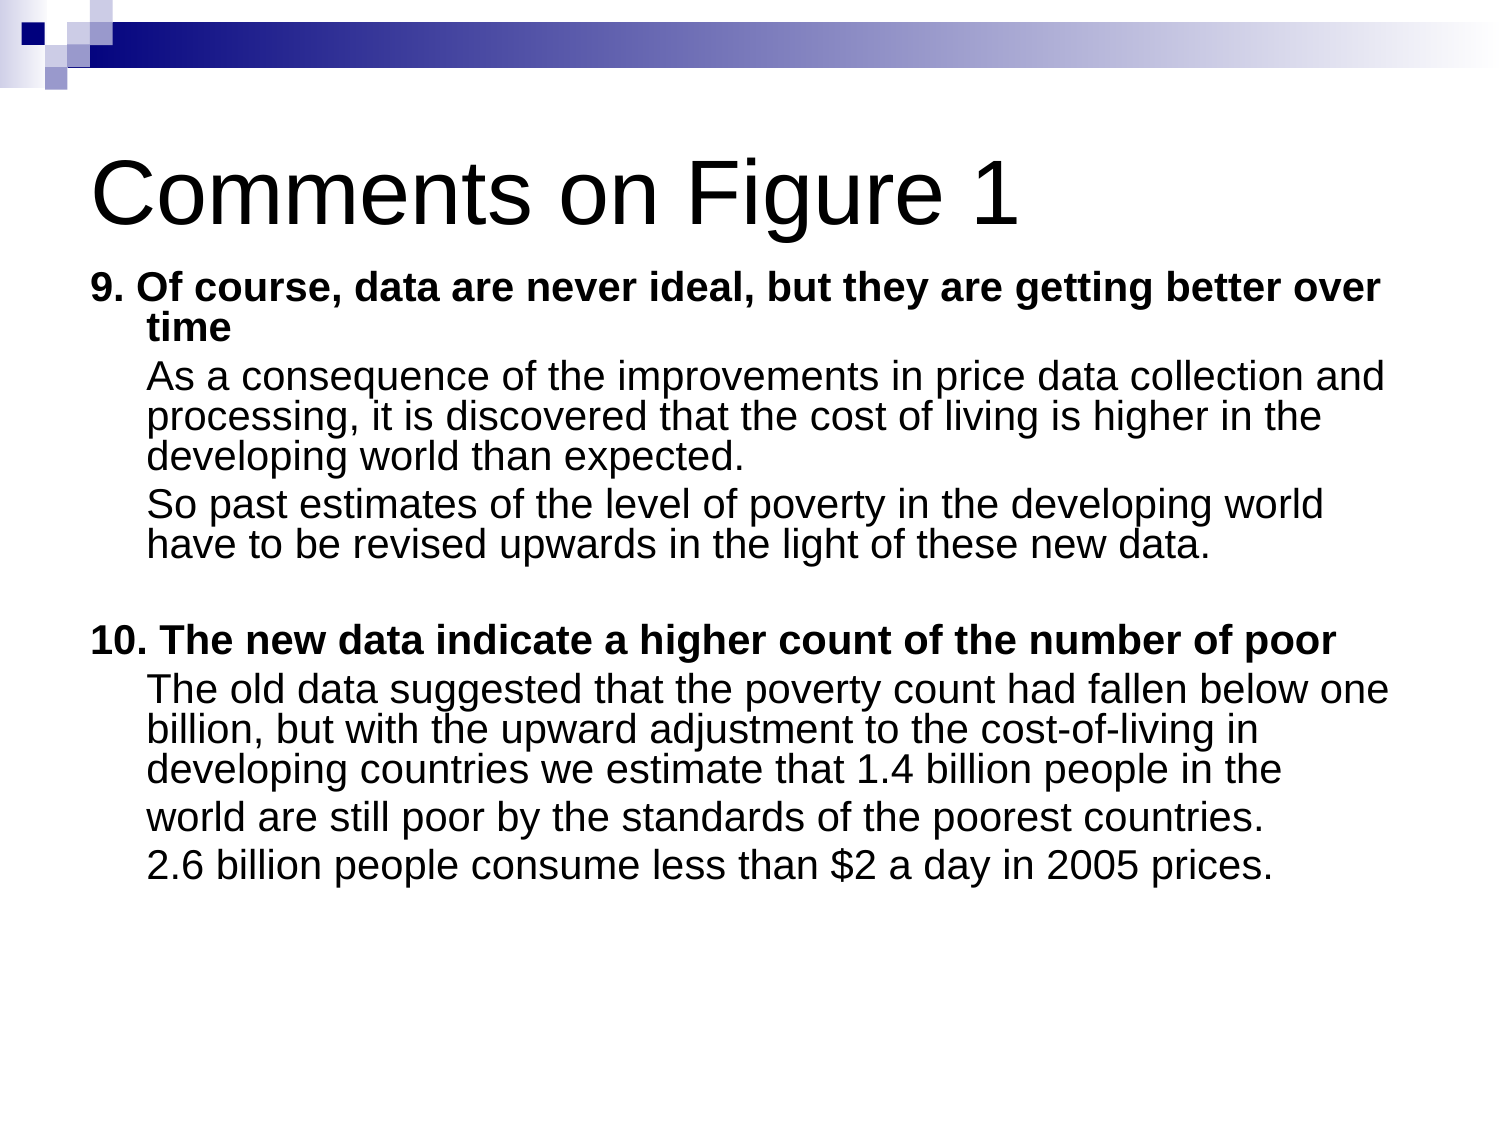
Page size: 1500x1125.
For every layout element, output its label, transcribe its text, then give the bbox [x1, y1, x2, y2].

title Comments on Figure 1 [75, 75, 1425, 262]
list 9. Of course, data are never ideal, but they are getting better over time As a consequence of the improvements in price data collection and processing, it is discovered that the cost of living is higher in the developing world than expected. So past estimates of the level of poverty in the developing world have to be revised upwards in the light of these new data. 10. The new data indicate a higher count of the number of poor The old data suggested that the poverty count had fallen below one billion, but with the upward adjustment to the cost-of-living in developing countries we estimate that 1.4 billion people in the world are still poor by the standards of the poorest countries. 2.6 billion people consume less than $2 a day in 2005 prices. [75, 262, 1425, 1063]
